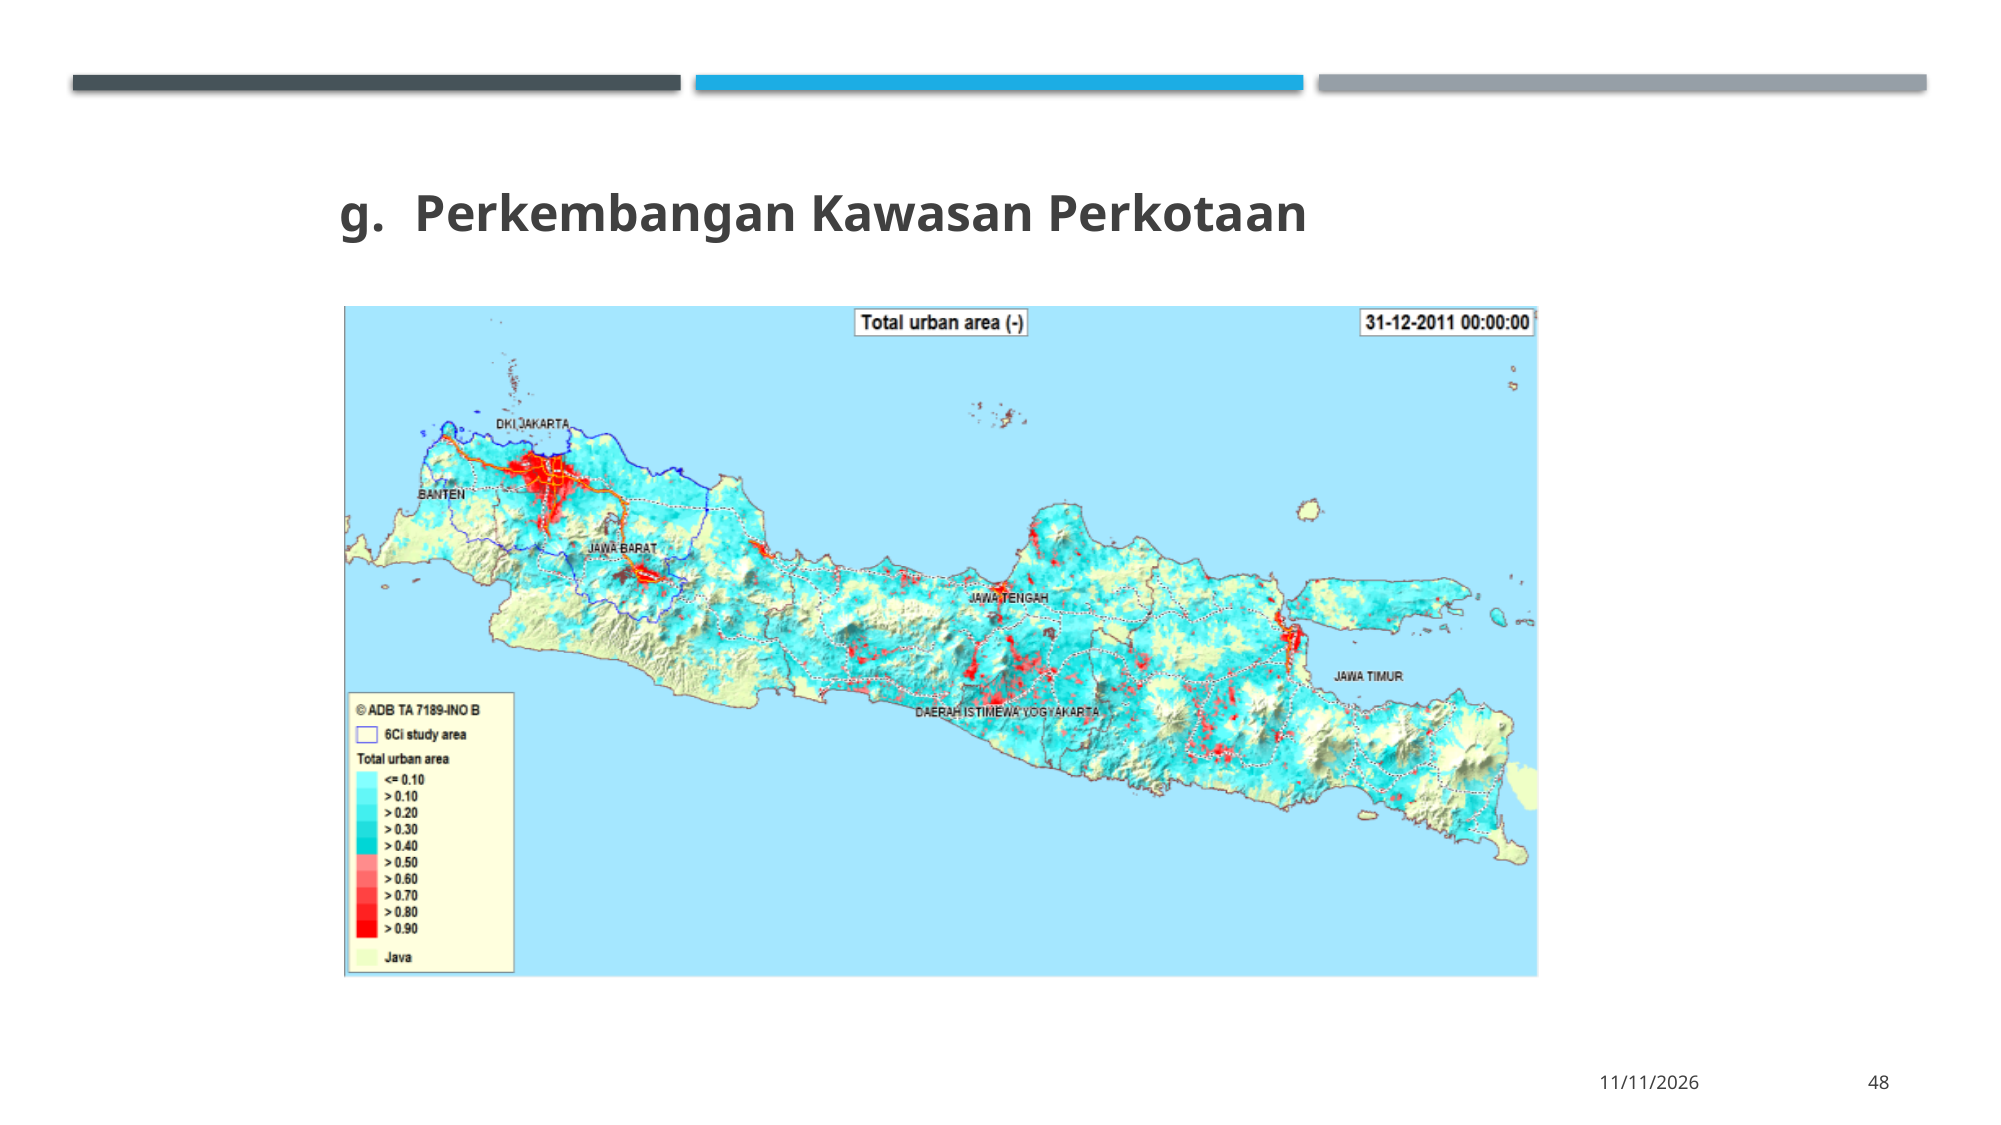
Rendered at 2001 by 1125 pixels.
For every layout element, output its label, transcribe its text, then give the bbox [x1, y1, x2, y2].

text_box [343, 305, 1540, 979]
text_box Perkembangan Kawasan Perkotaan [179, 174, 1469, 260]
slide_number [1247, 1053, 1715, 1114]
slide_number 48 [1732, 1053, 1905, 1114]
